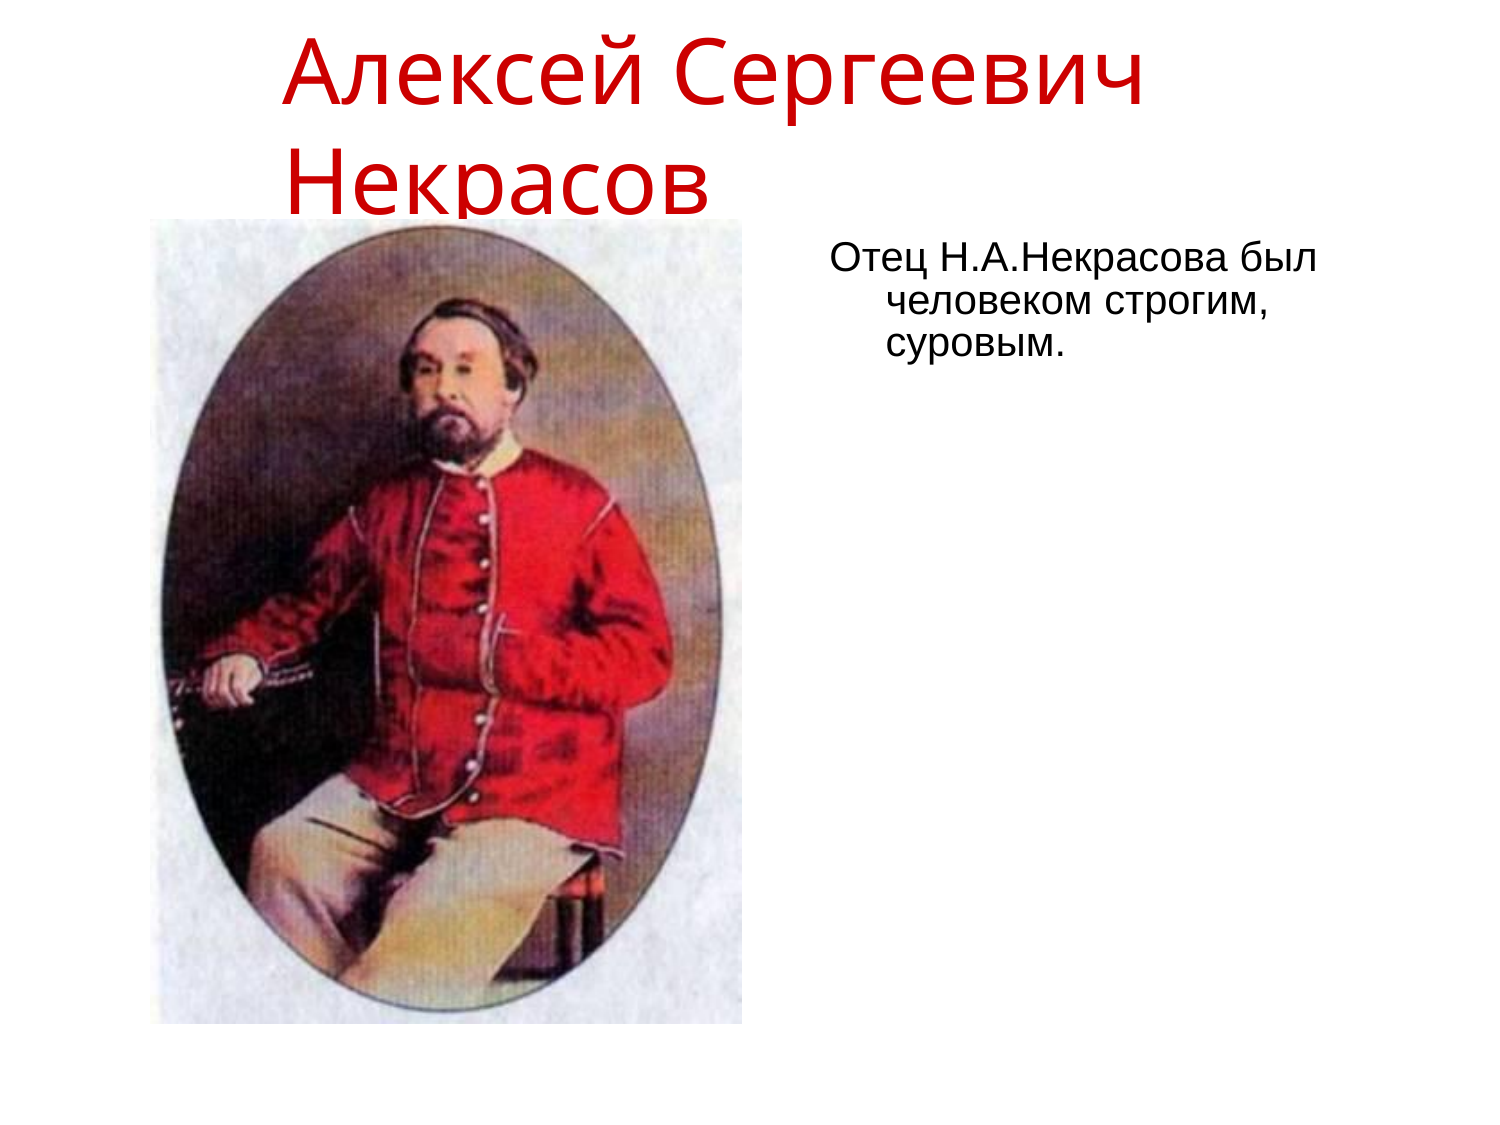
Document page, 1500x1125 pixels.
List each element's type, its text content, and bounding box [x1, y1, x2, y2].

picture [149, 219, 743, 1024]
list Отец Н.А.Некрасова был человеком строгим, суровым. [814, 230, 1402, 973]
title Алексей Сергеевич Некрасов [267, 47, 1340, 199]
